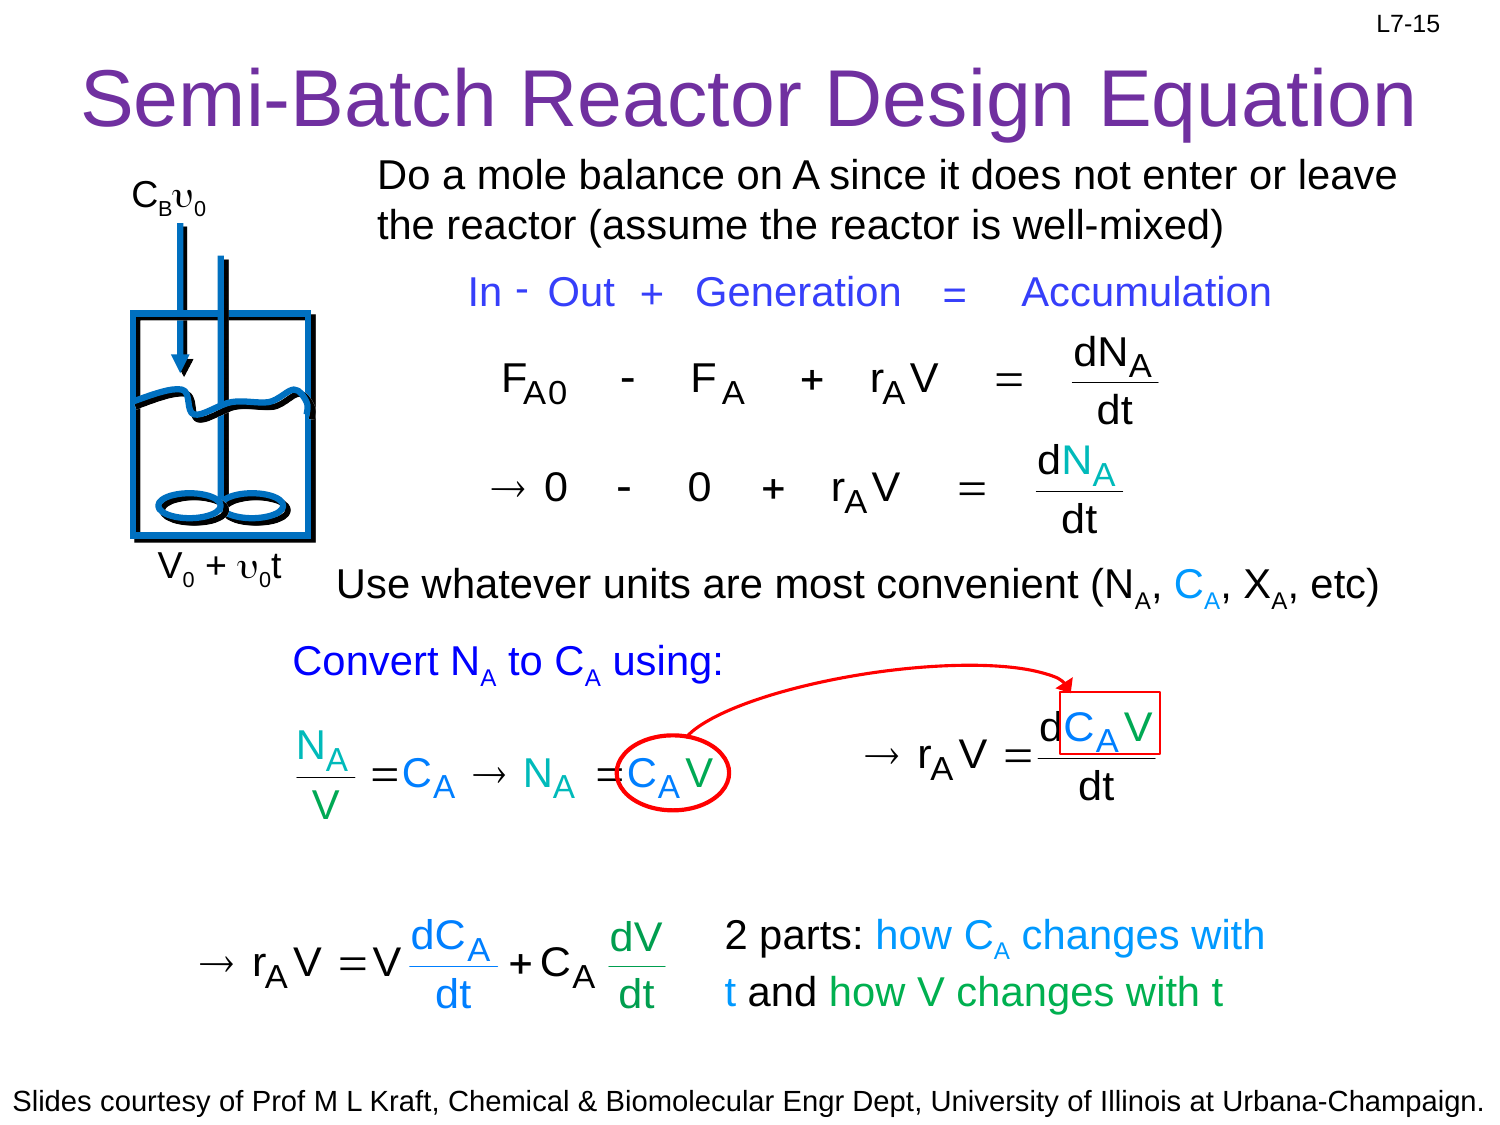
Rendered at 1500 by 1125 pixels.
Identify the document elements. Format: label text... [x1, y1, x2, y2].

title Semi-Batch Reactor Design Equation [0, 0, 1500, 188]
text_box Convert NA to CA using: [277, 626, 739, 699]
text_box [499, 328, 1165, 431]
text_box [616, 672, 1161, 811]
text_box Use whatever units are most convenient (NA, CA, XA, etc) [321, 549, 1396, 622]
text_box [196, 912, 672, 1015]
text_box 2 parts: how CA changes with t and how V changes with t [709, 900, 1300, 1022]
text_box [444, 253, 1338, 327]
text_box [24, 162, 313, 595]
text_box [487, 437, 1129, 540]
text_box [292, 722, 718, 826]
text_box Do a mole balance on A since it does not enter or leave the reactor (assume the reactor is well-mixed) [362, 140, 1475, 256]
